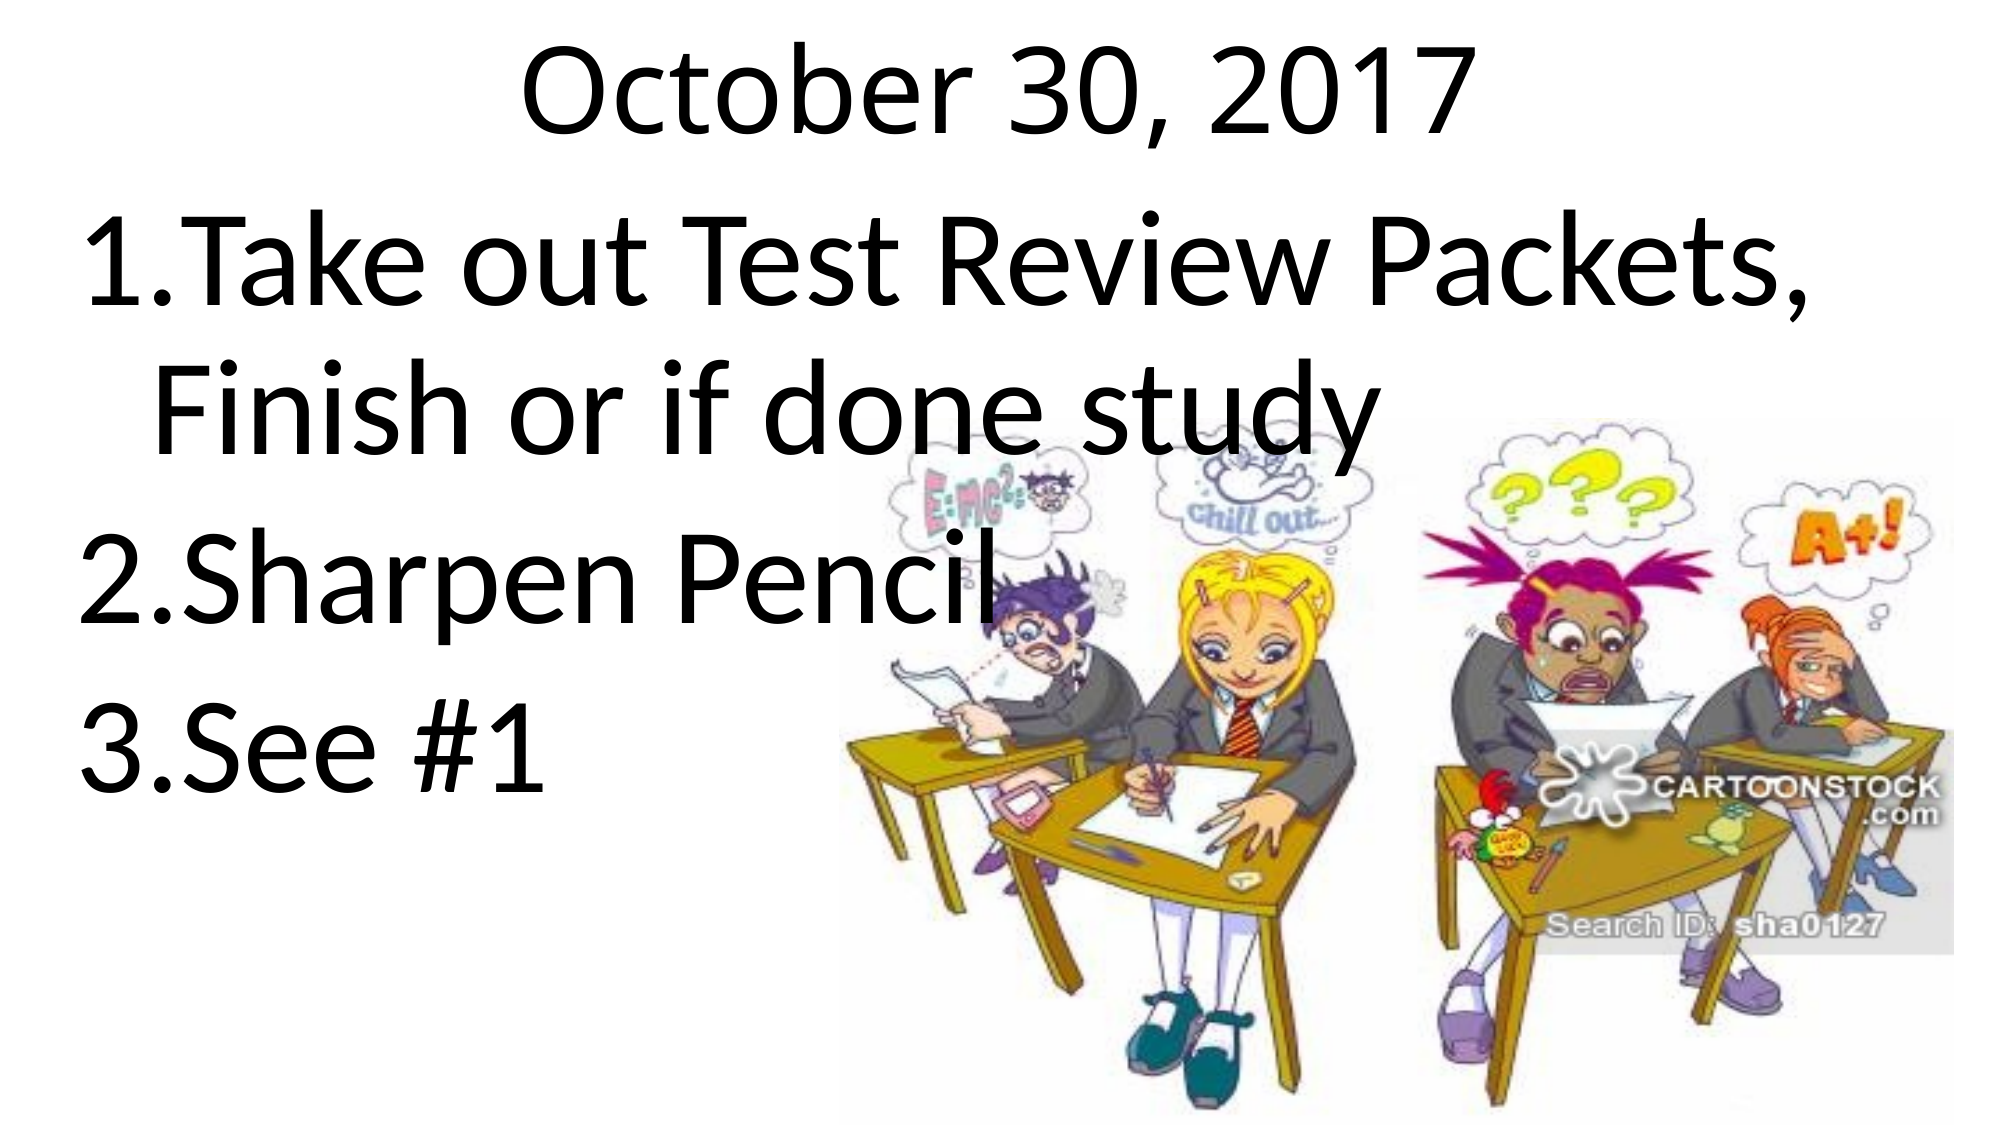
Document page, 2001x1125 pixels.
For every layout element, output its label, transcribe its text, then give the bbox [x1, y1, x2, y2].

picture [839, 418, 1954, 1125]
title October 30, 2017 [249, 21, 1750, 167]
subtitle Take out Test Review Packets, Finish or if done study Sharpen Pencil See #1 [60, 179, 1990, 1125]
